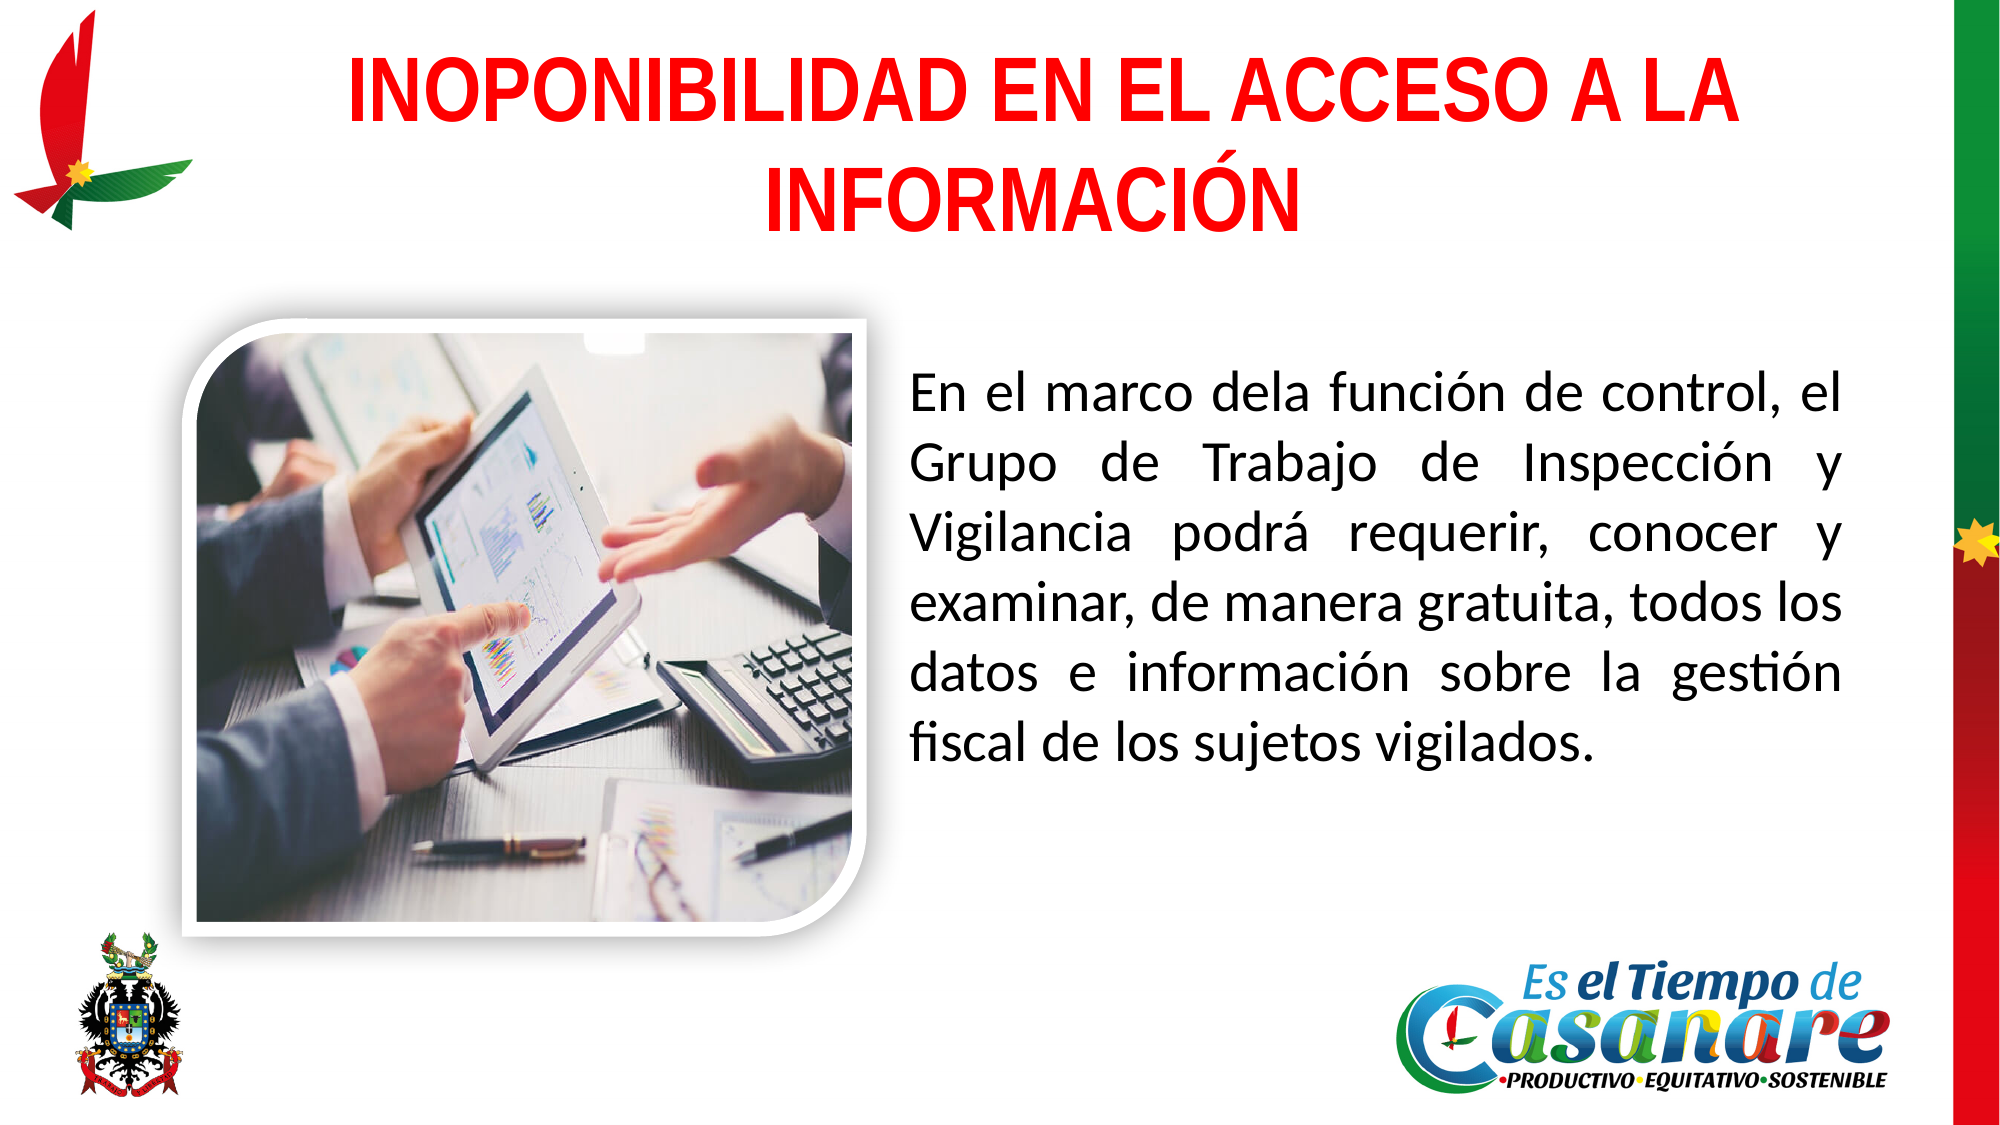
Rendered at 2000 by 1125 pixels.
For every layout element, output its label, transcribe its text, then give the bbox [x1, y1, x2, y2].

text_box En el marco dela función de control, el Grupo de Trabajo de Inspección y Vigilancia podrá requerir, conocer y examinar, de manera gratuita, todos los datos e información sobre la gestión fiscal de los sujetos vigilados. [895, 346, 1859, 781]
text_box INOPONIBILIDAD EN EL ACCESO A LA INFORMACIÓN [167, 21, 1922, 260]
picture [0, 0, 2000, 1125]
